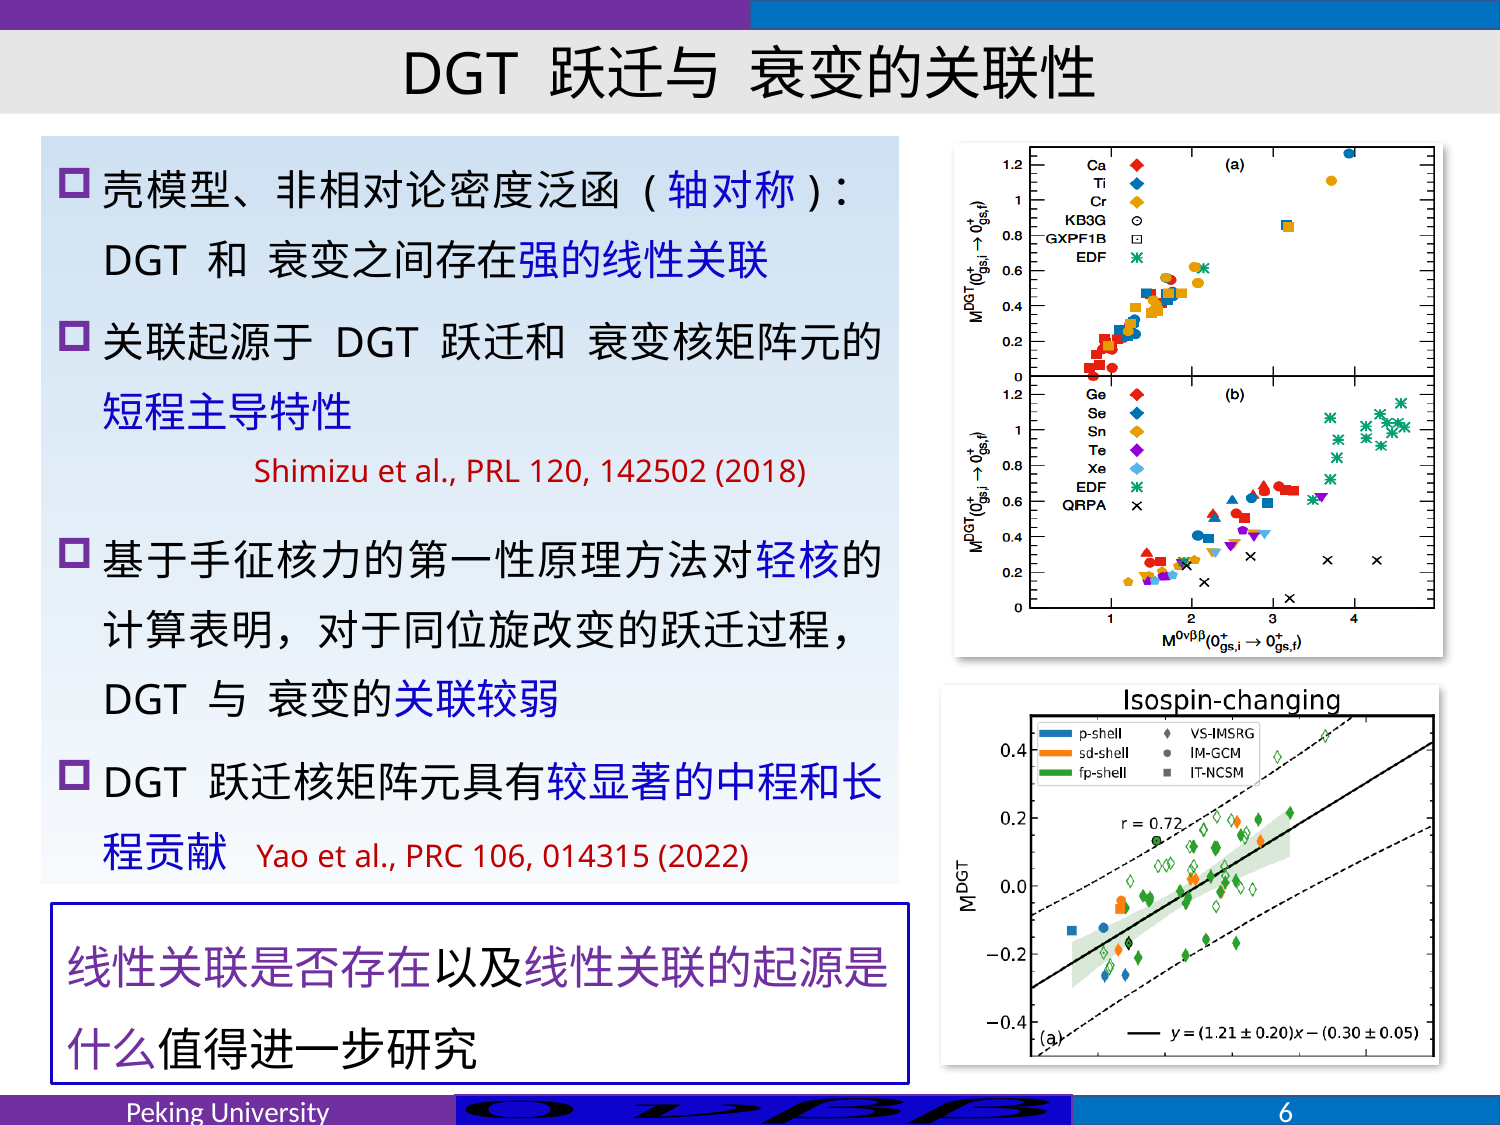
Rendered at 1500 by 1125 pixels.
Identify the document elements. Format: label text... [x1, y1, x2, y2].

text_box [0, 1095, 1500, 1125]
text_box [749, 0, 1500, 30]
picture [954, 143, 1443, 657]
text_box 线性关联是否存在以及线性关联的起源是什么值得进一步研究 [51, 903, 909, 1084]
picture [941, 685, 1439, 1065]
text_box [0, 0, 749, 30]
